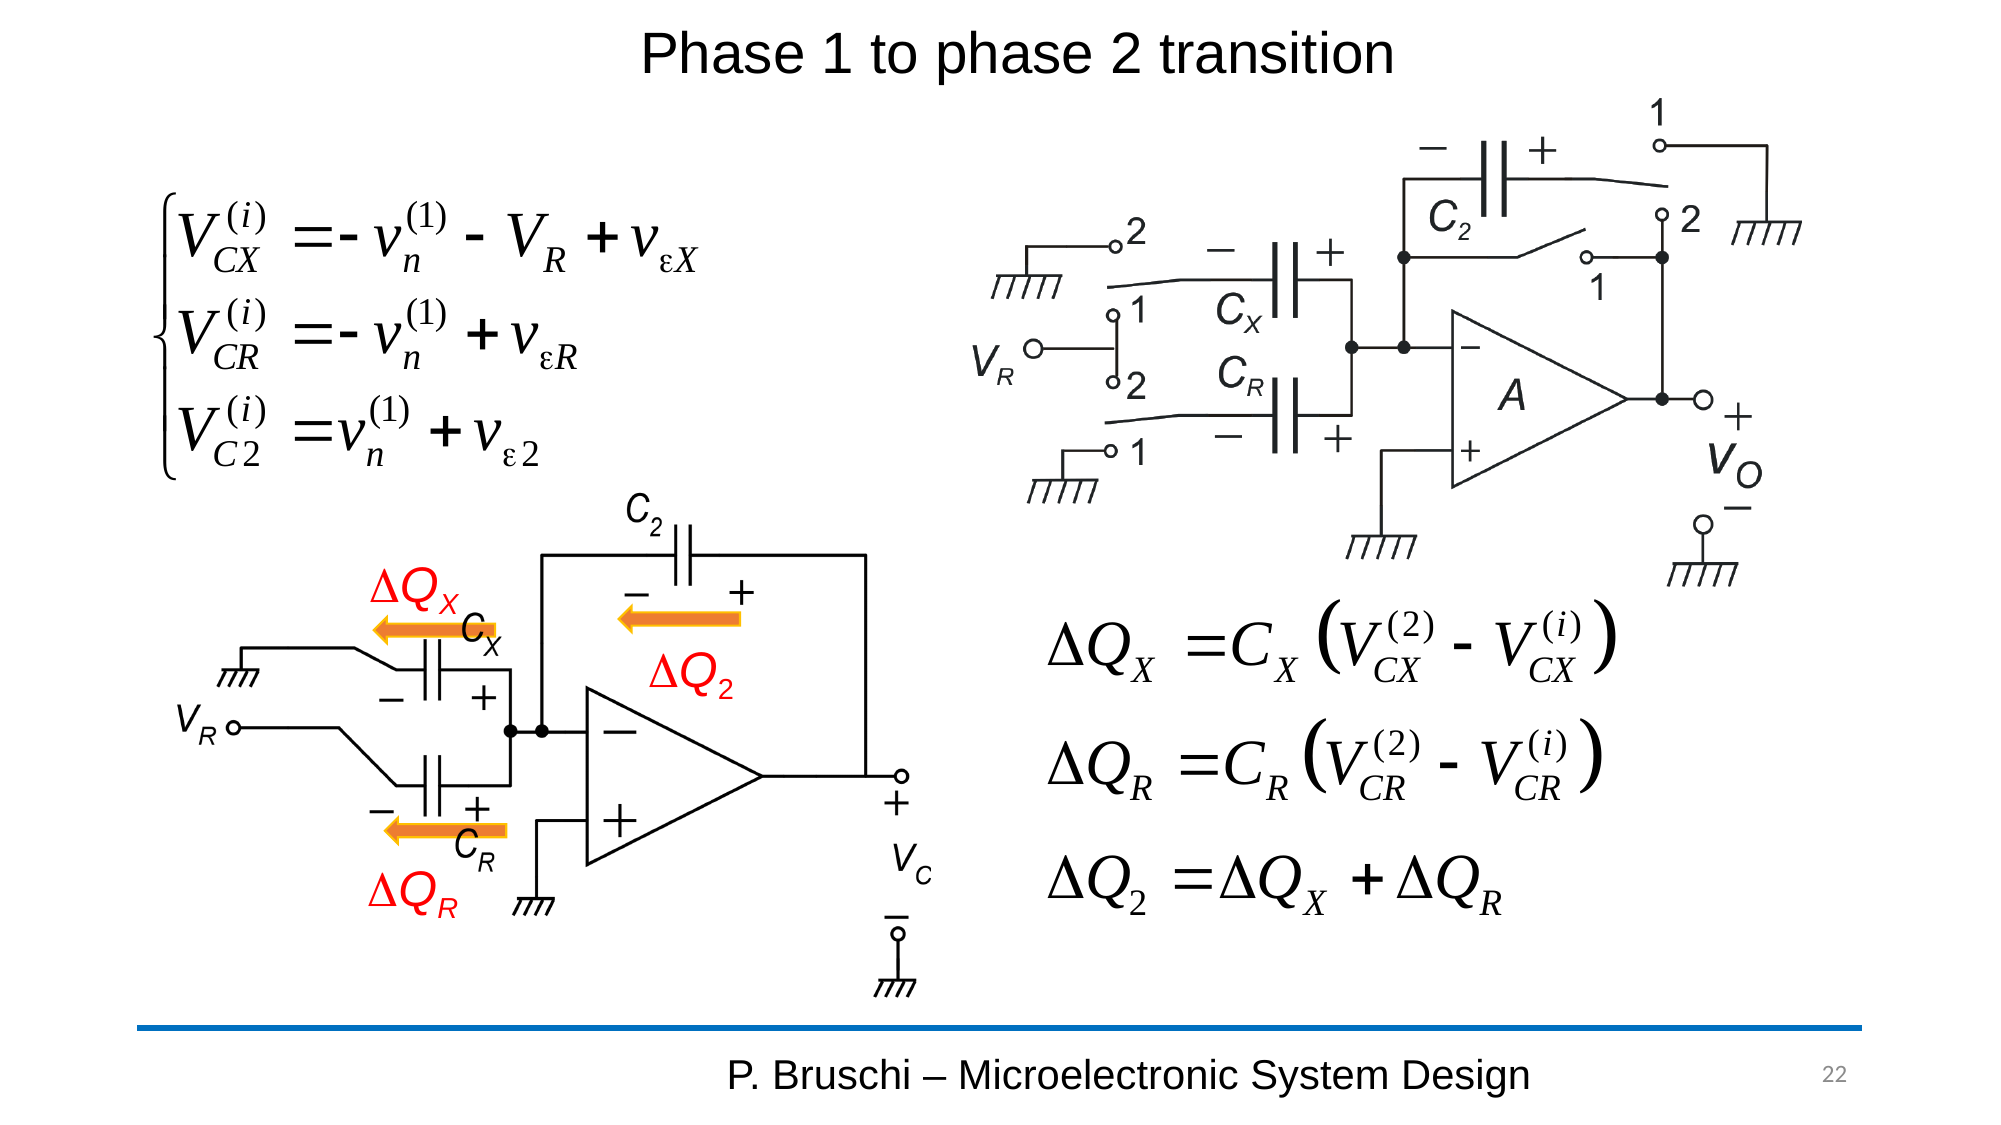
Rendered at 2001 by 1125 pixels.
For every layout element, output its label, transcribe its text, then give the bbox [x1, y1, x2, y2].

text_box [140, 181, 720, 493]
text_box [1036, 833, 1515, 931]
slide_number 22 [1718, 1042, 1863, 1103]
picture [967, 98, 1802, 587]
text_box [1036, 590, 1627, 709]
footer P. Bruschi – Microelectronic System Design [662, 1042, 1596, 1103]
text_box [1036, 708, 1611, 827]
title Phase 1 to phase 2 transition [156, 0, 1882, 110]
picture [177, 492, 931, 998]
